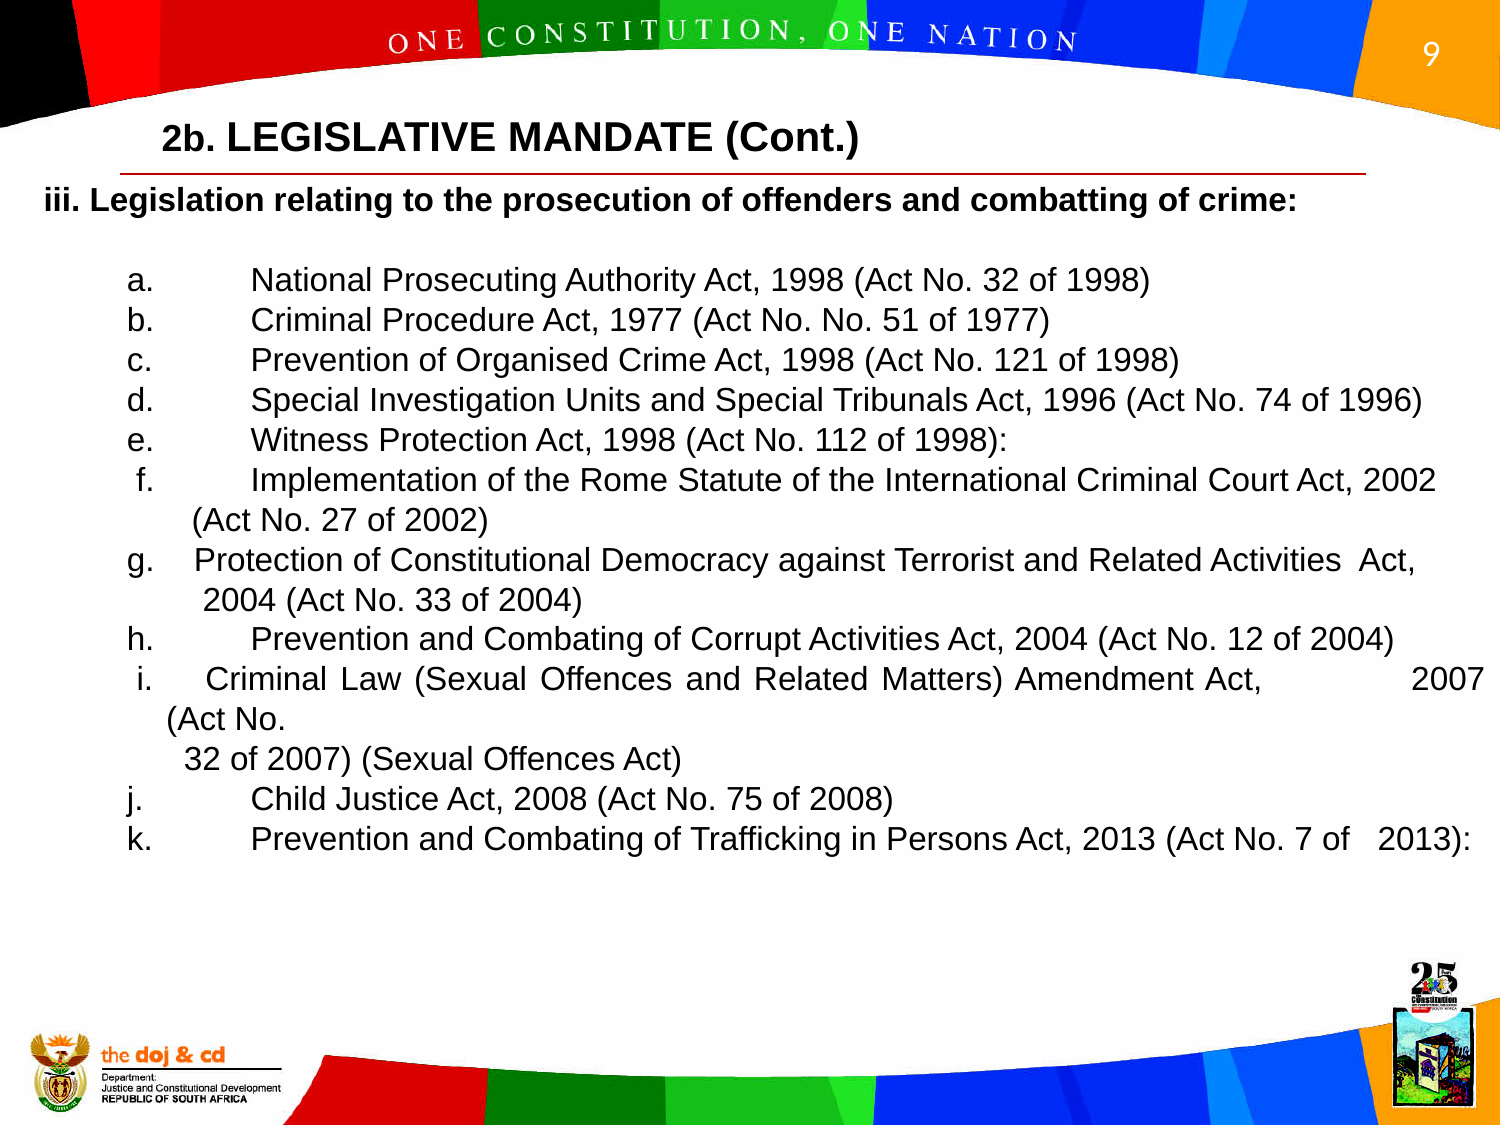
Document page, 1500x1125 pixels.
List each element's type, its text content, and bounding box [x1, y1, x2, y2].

text_box iii. Legislation relating to the prosecution of offenders and combatting of crime: a. National Prosecuting Authority Act, 1998 (Act No. 32 of 1998) b. Criminal Procedure Act, 1977 (Act No. No. 51 of 1977) c. Prevention of Organised Crime Act, 1998 (Act No. 121 of 1998) d. Special Investigation Units and Special Tribunals Act, 1996 (Act No. 74 of 1996) e. Witness Protection Act, 1998 (Act No. 112 of 1998): f. Implementation of the Rome Statute of the International Criminal Court Act, 2002 (Act No. 27 of 2002) Protection of Constitutional Democracy against Terrorist and Related Activities Act, 2004 (Act No. 33 of 2004) h. Prevention and Combating of Corrupt Activities Act, 2004 (Act No. 12 of 2004) Criminal Law (Sexual Offences and Related Matters) Amendment Act, 2007 (Act No. 32 of 2007) (Sexual Offences Act) j. Child Justice Act, 2008 (Act No. 75 of 2008) k. Prevention and Combating of Trafficking in Persons Act, 2013 (Act No. 7 of 2013): [28, 136, 1500, 900]
text_box 2b. LEGISLATIVE MANDATE (Cont.) [0, 102, 1214, 263]
picture [0, 263, 1500, 1125]
picture [0, 0, 1500, 136]
